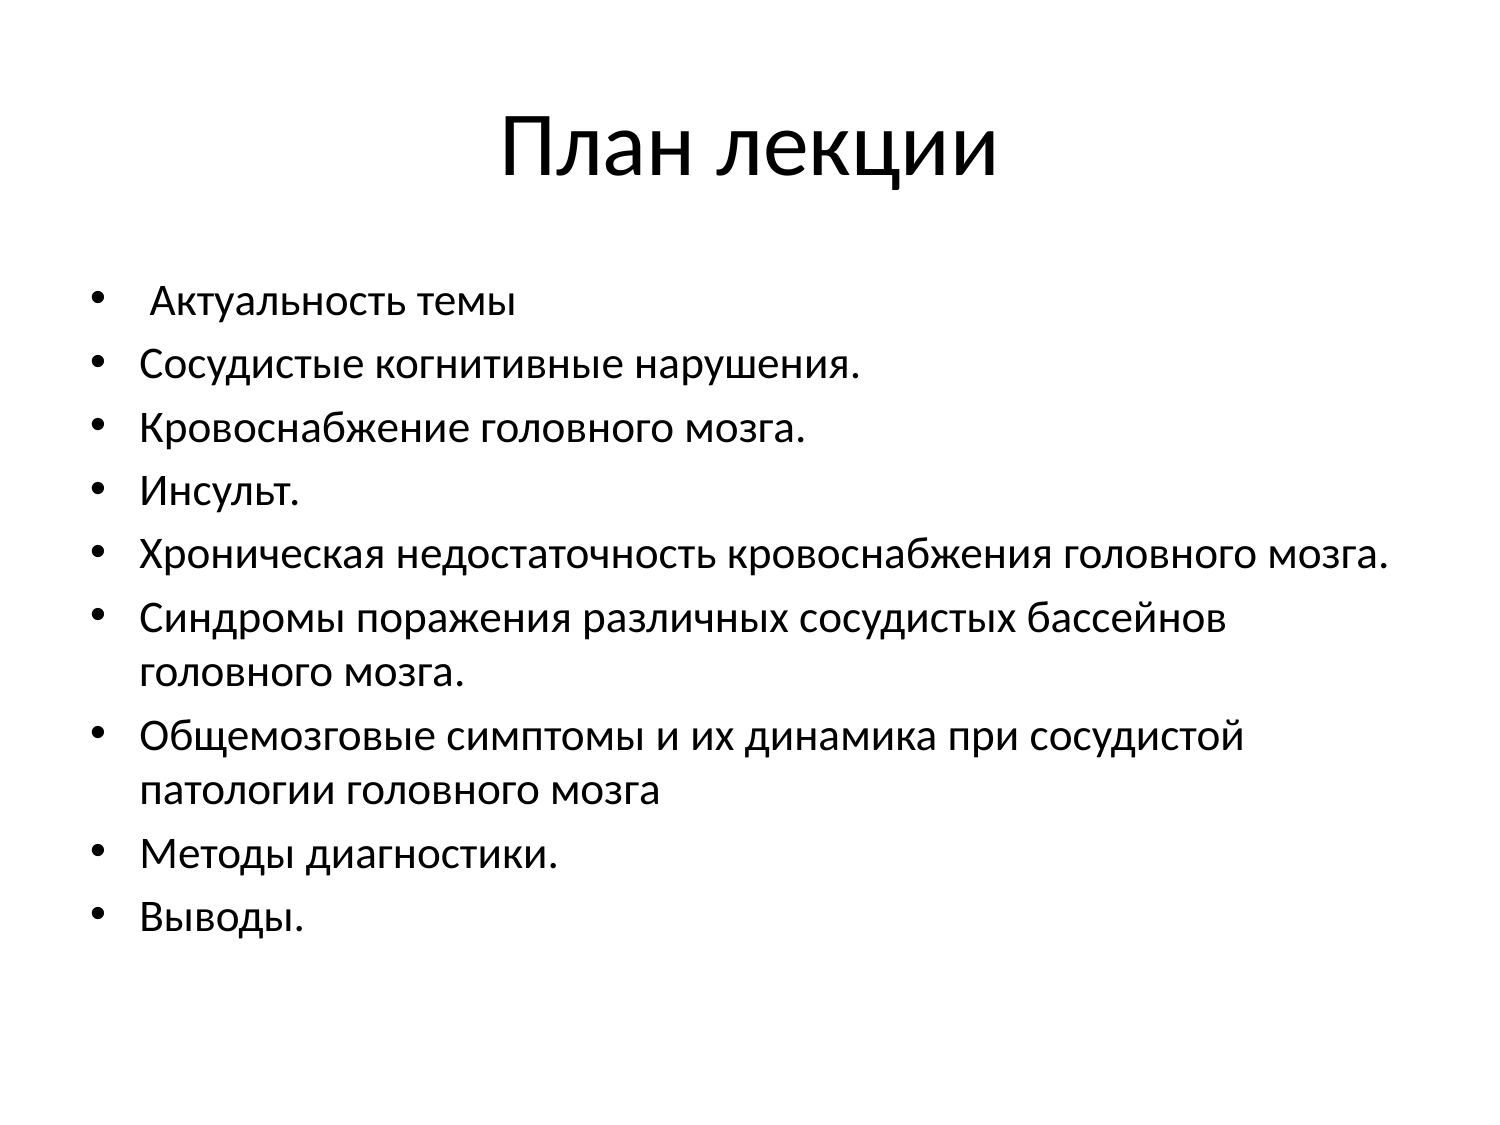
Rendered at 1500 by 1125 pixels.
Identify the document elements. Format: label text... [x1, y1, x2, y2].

title План лекции [75, 45, 1425, 233]
list Актуальность темы Сосудистые когнитивные нарушения. Кровоснабжение головного мозга. Инсульт. Хроническая недостаточность кровоснабжения головного мозга. Синдромы поражения различных сосудистых бассейнов головного мозга. Общемозговые симптомы и их динамика при сосудистой патологии головного мозга Методы диагностики. Выводы. [75, 262, 1425, 1005]
